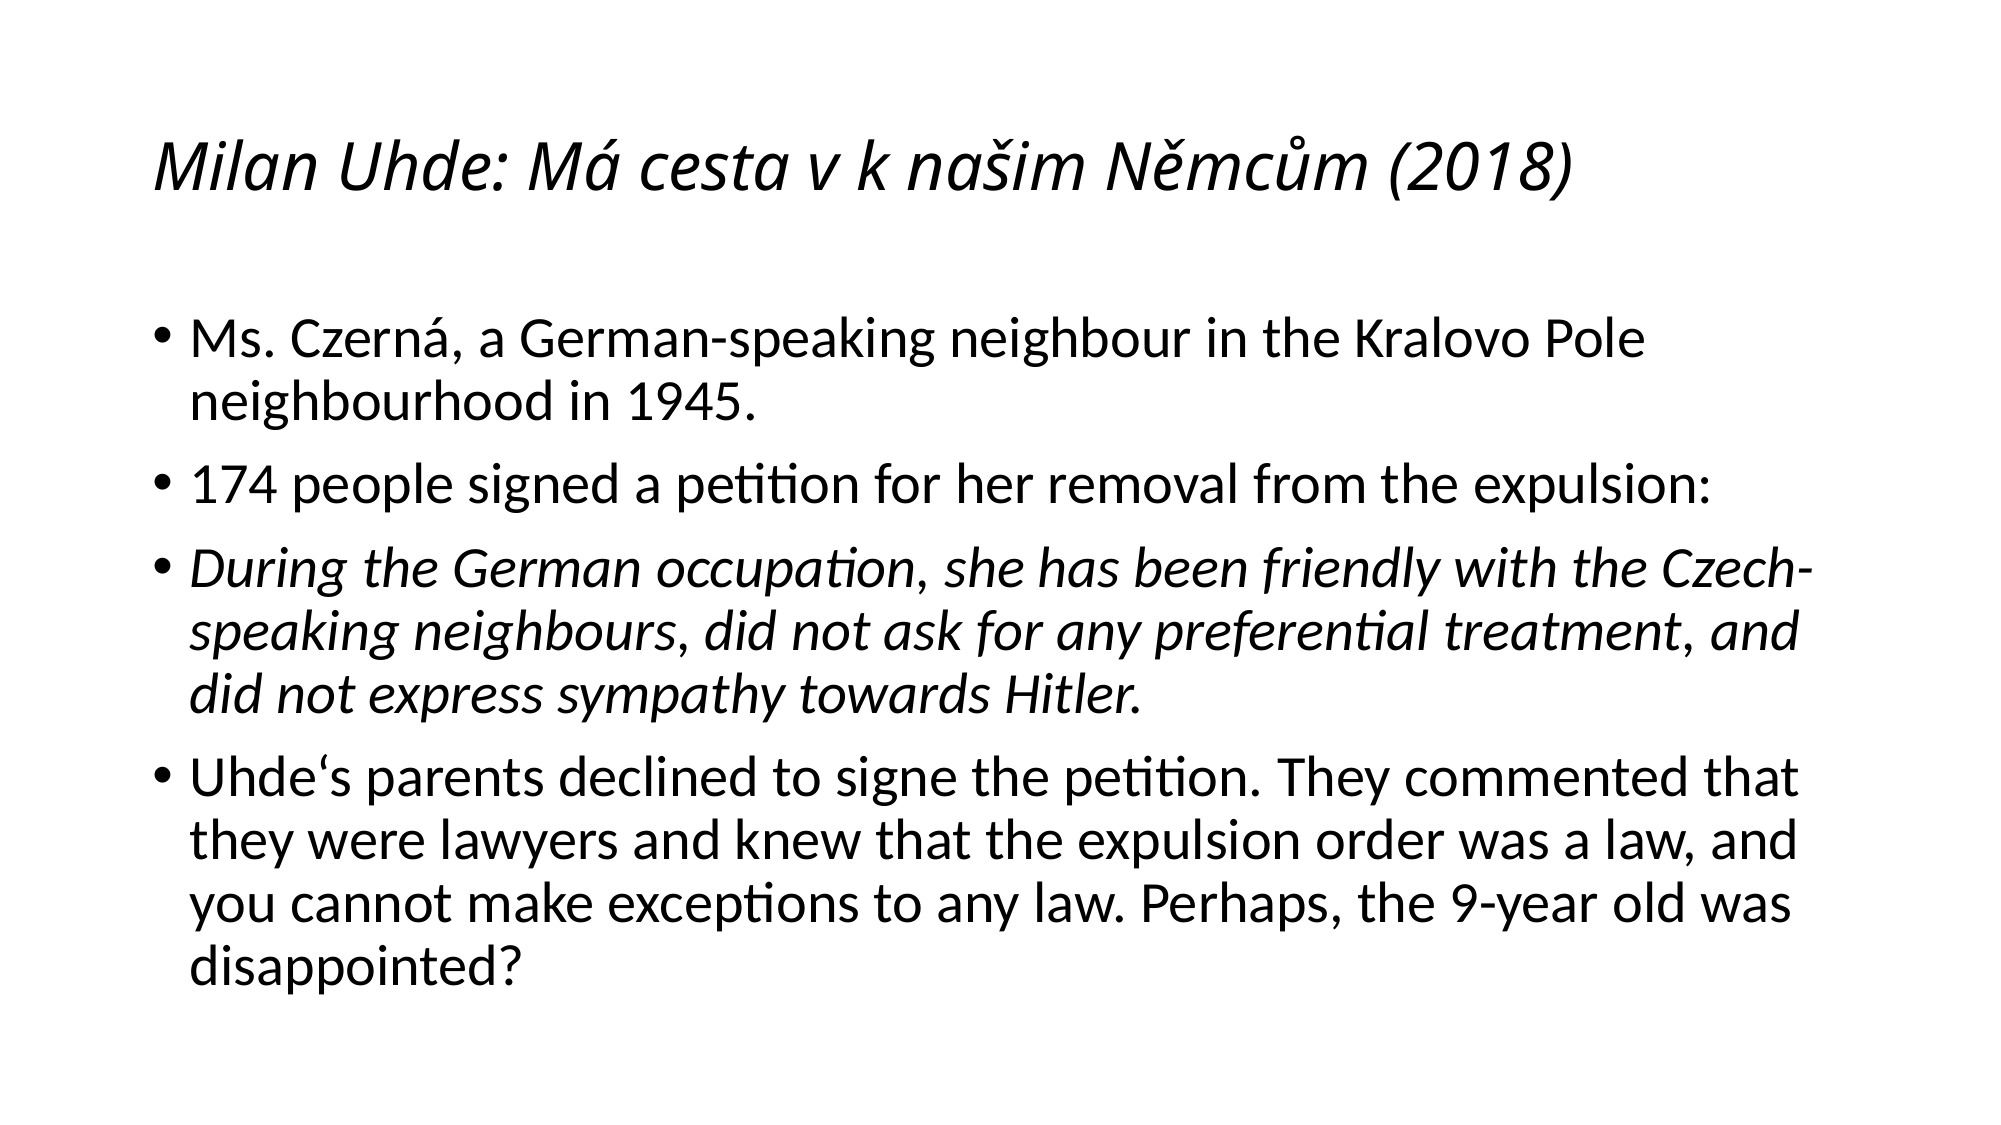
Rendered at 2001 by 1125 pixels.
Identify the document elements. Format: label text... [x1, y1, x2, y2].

list Ms. Czerná, a German-speaking neighbour in the Kralovo Pole neighbourhood in 1945. 174 people signed a petition for her removal from the expulsion: During the German occupation, she has been friendly with the Czech-speaking neighbours, did not ask for any preferential treatment, and did not express sympathy towards Hitler. Uhde‘s parents declined to signe the petition. They commented that they were lawyers and knew that the expulsion order was a law, and you cannot make exceptions to any law. Perhaps, the 9-year old was disappointed? [137, 299, 1863, 1014]
title Milan Uhde: Má cesta v k našim Němcům (2018) [137, 59, 1863, 278]
